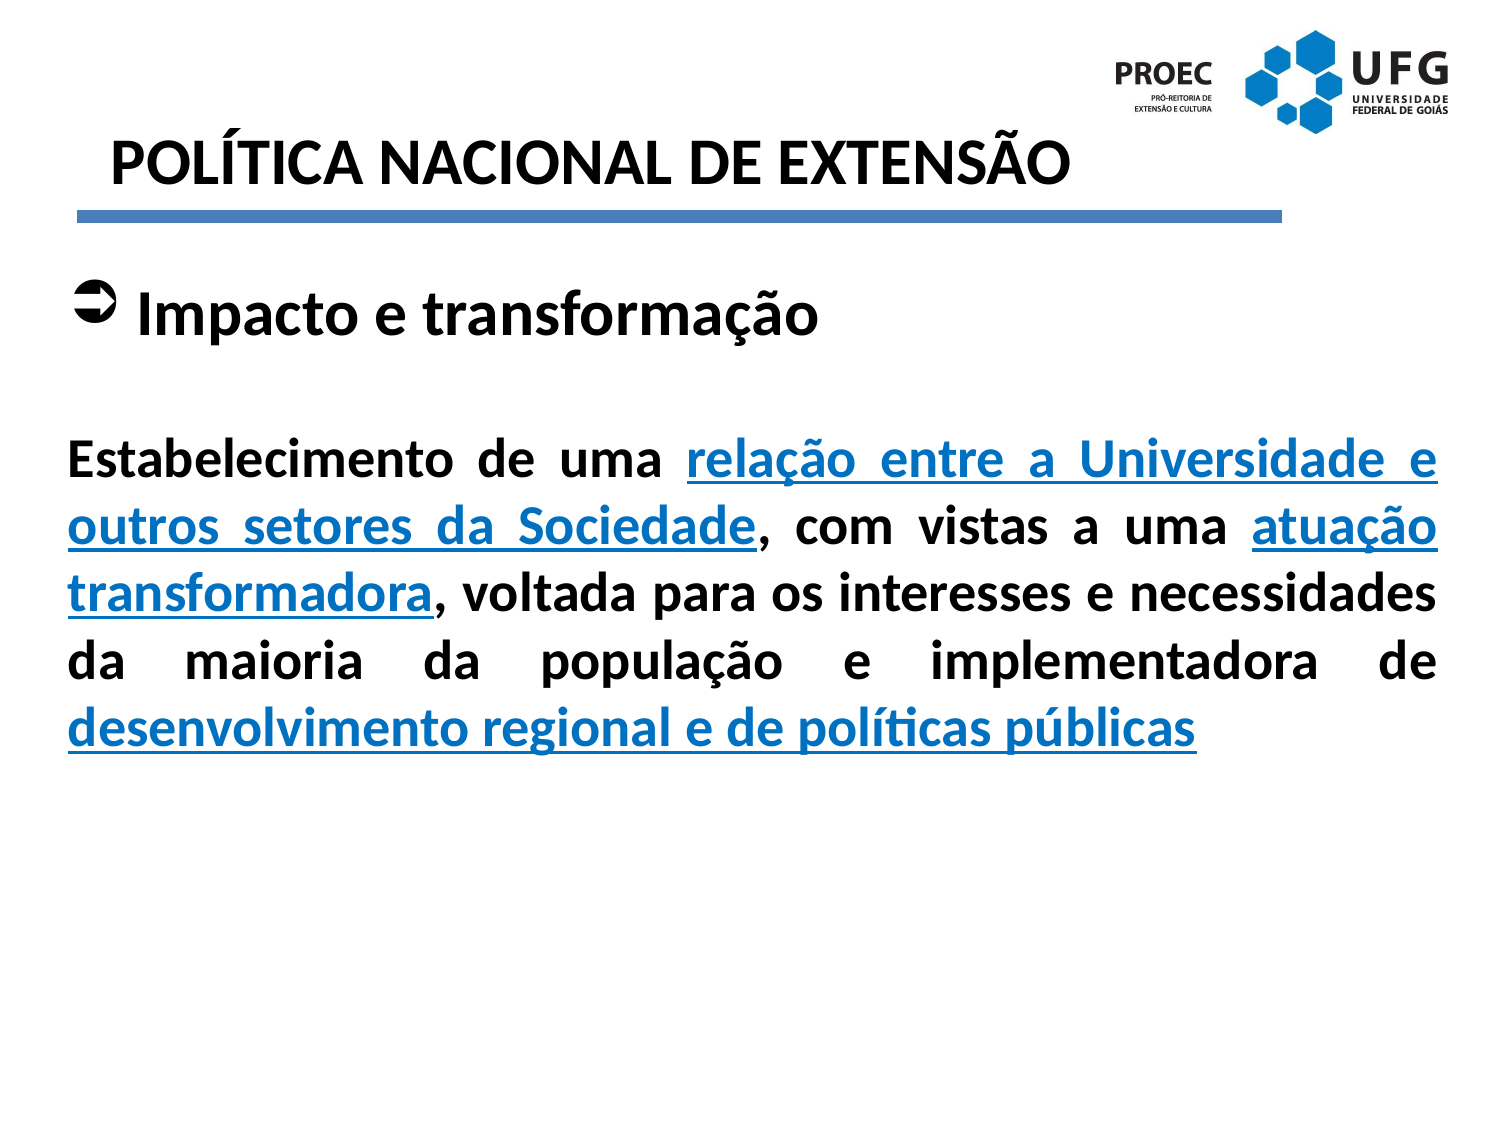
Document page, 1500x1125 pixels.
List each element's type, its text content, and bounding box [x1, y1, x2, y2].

text_box Impacto e transformação Estabelecimento de uma relação entre a Universidade e outros setores da Sociedade, com vistas a uma atuação transformadora, voltada para os interesses e necessidades da maioria da população e implementadora de desenvolvimento regional e de políticas públicas [52, 262, 1453, 775]
text_box POLÍTICA NACIONAL DE EXTENSÃO [95, 101, 1266, 214]
picture [1115, 30, 1448, 135]
